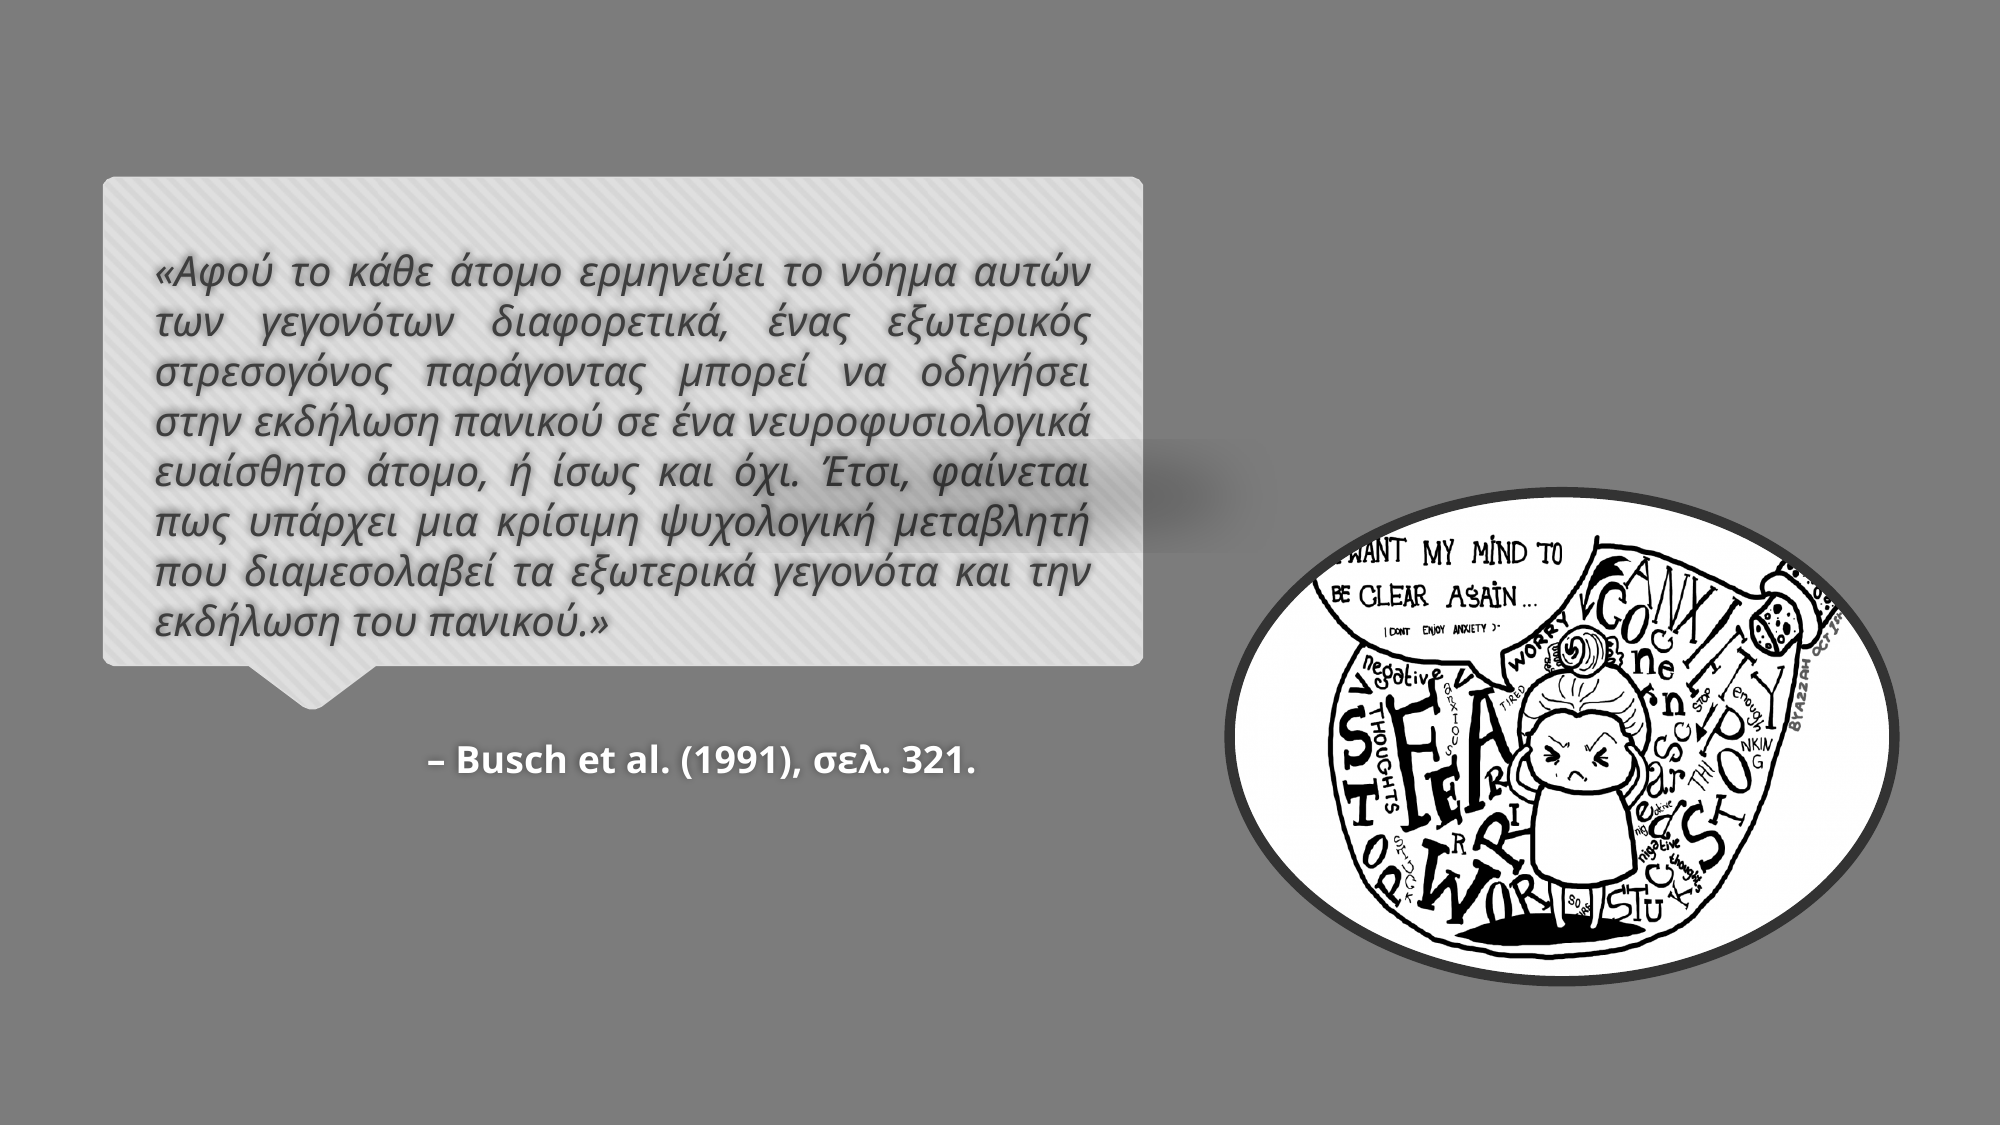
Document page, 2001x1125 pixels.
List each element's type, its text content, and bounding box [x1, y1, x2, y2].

picture [1229, 491, 1895, 982]
list – Busch et al. (1991), σελ. 321. [411, 728, 1107, 846]
title «Αφού το κάθε άτομο ερμηνεύει το νόημα αυτών των γεγονότων διαφορετικά, ένας εξωτερικός στρεσογόνος παράγοντας μπορεί να οδηγήσει στην εκδήλωση πανικού σε ένα νευροφυσιολογικά ευαίσθητο άτομο, ή ίσως και όχι. Έτσι, φαίνεται πως υπάρχει μια κρίσιμη ψυχολογική μεταβλητή που διαμεσολαβεί τα εξωτερικά γεγονότα και την εκδήλωση του πανικού.» [139, 217, 1107, 652]
